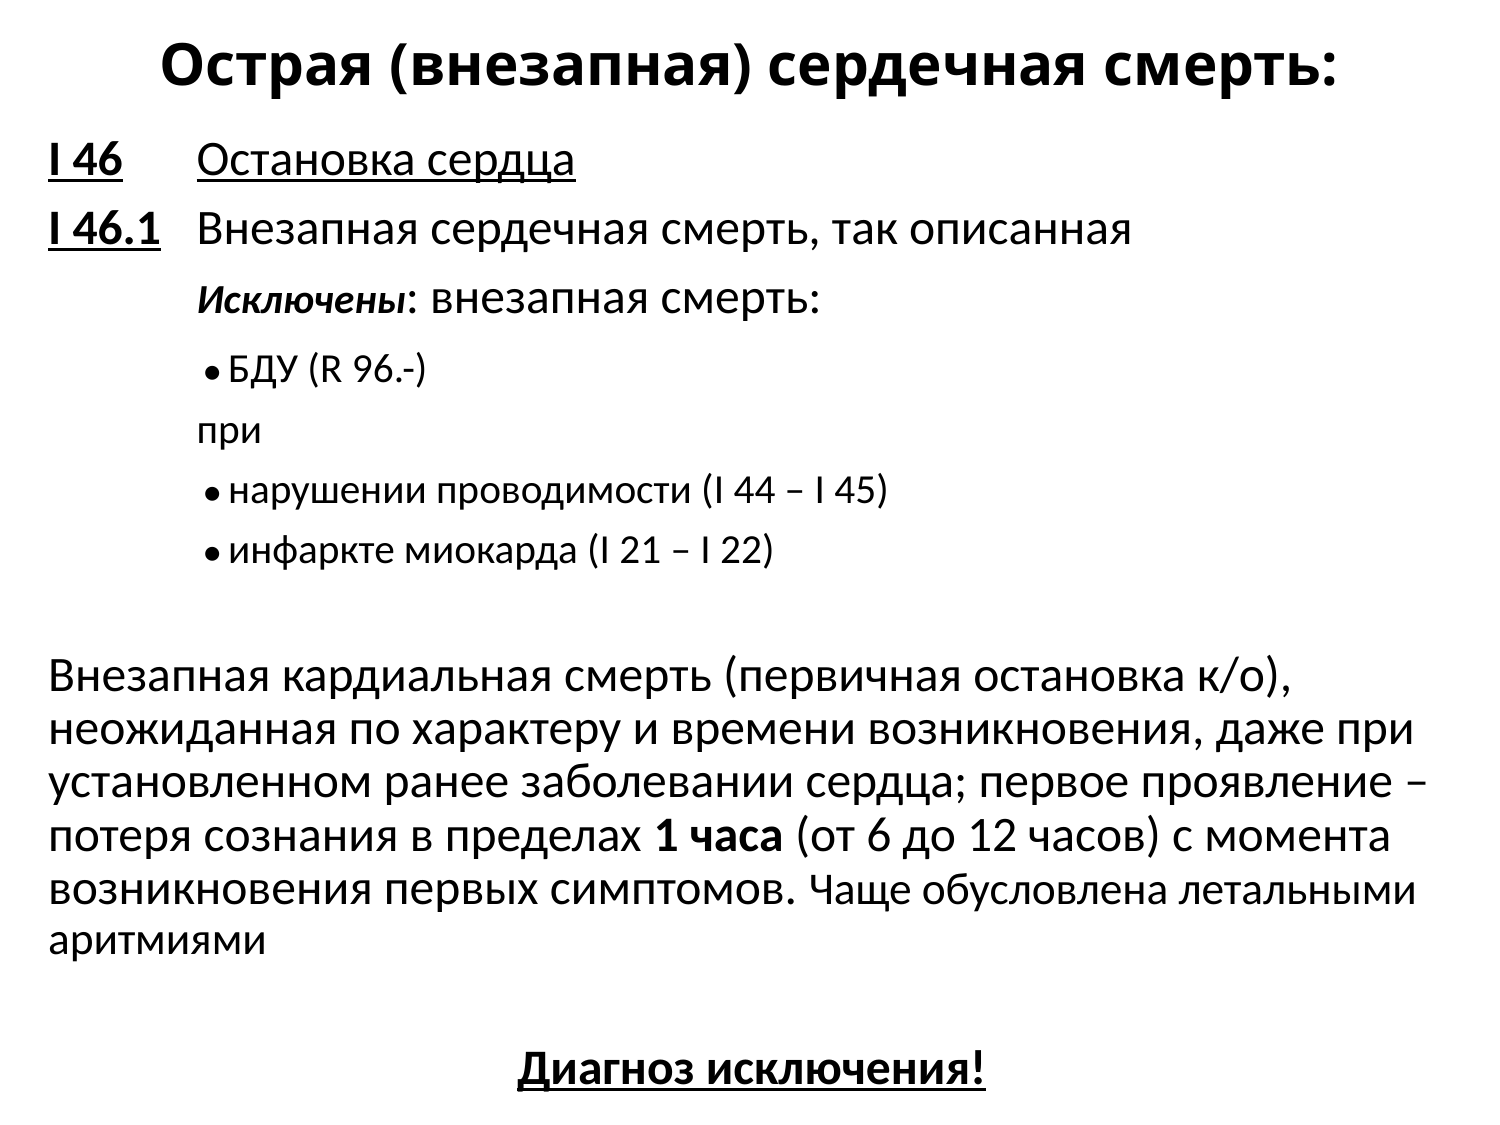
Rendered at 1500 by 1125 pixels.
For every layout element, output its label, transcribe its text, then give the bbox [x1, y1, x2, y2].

title Острая (внезапная) сердечная смерть: [0, 7, 1498, 126]
list I 46 Остановка сердца I 46.1 Внезапная сердечная смерть, так описанная Исключены: внезапная смерть: • БДУ (R 96.-) при • нарушении проводимости (I 44 – I 45) • инфаркте миокарда (I 21 – I 22) Внезапная кардиальная смерть (первичная остановка к/о), неожиданная по характеру и времени возникновения, даже при установленном ранее заболевании сердца; первое проявление – потеря сознания в пределах 1 часа (от 6 до 12 часов) с момента возникновения первых симптомов. Чаще обусловлена летальными аритмиями Диагноз исключения! [33, 125, 1471, 1106]
